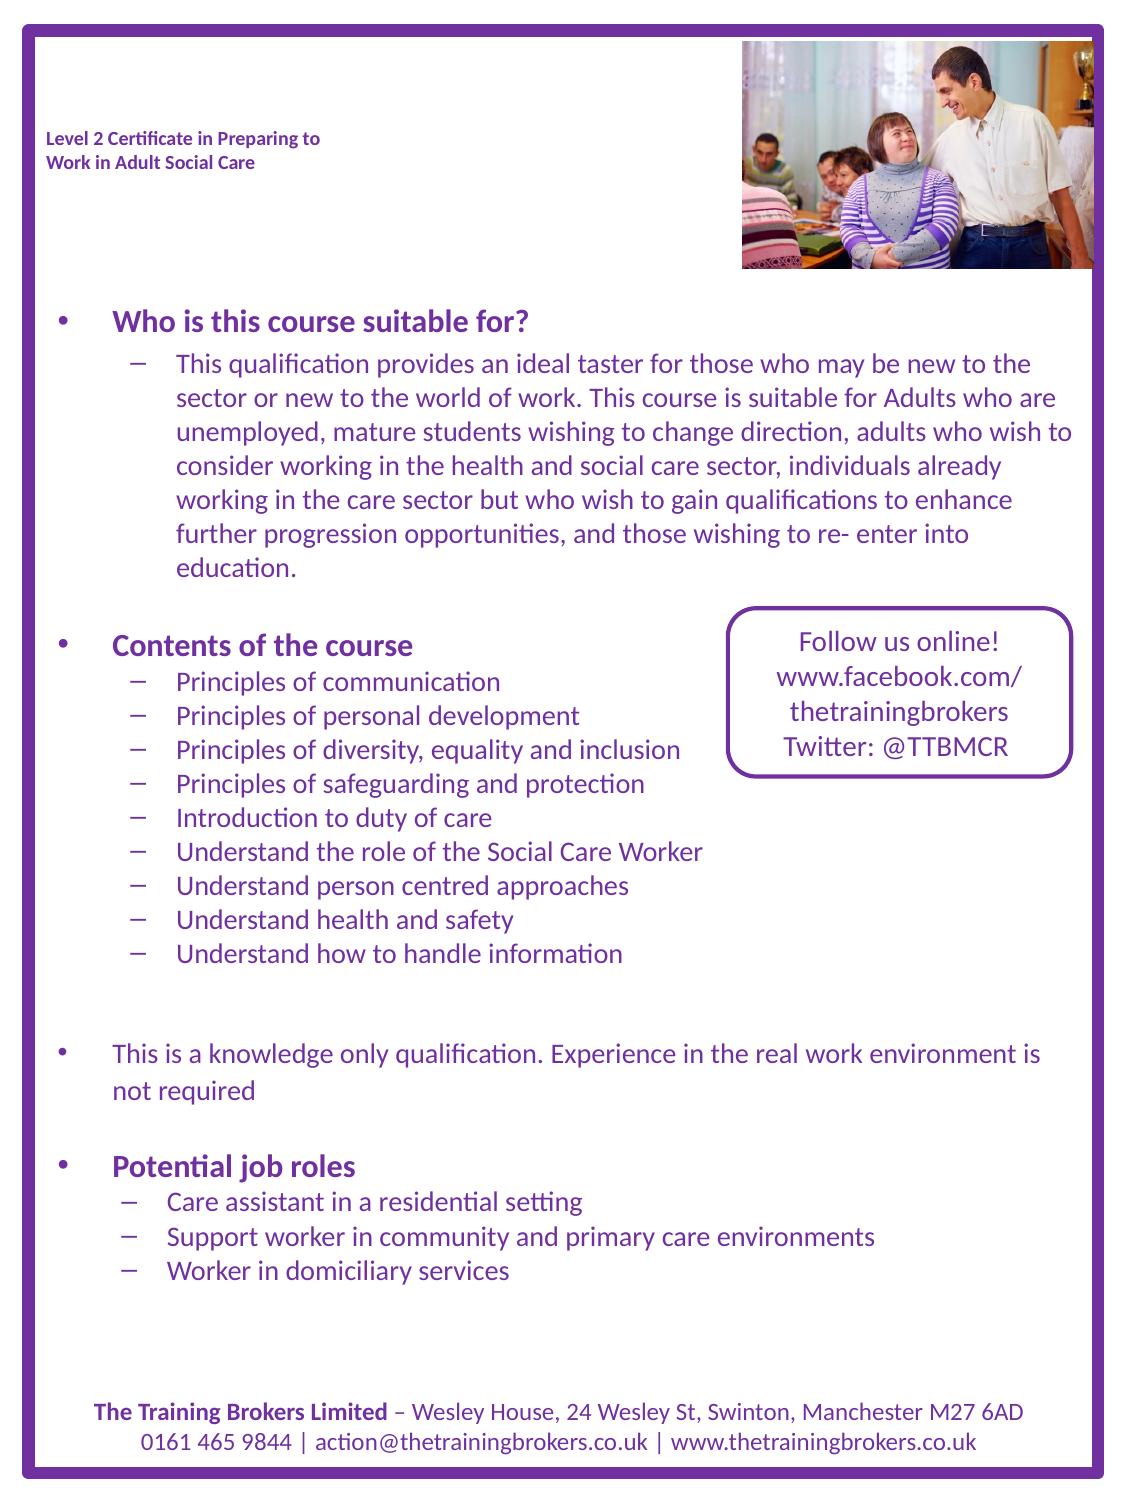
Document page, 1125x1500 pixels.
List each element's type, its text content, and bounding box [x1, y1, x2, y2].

text_box Follow us online! www.facebook.com/ thetrainingbrokers Twitter: @TTBMCR [725, 606, 1074, 779]
text_box [27, 1463, 1100, 1475]
picture [741, 41, 1095, 269]
text_box The Training Brokers Limited – Wesley House, 24 Wesley St, Swinton, Manchester M27 6AD 0161 465 9844 | action@thetrainingbrokers.co.uk | www.thetrainingbrokers.co.uk [0, 1387, 1125, 1463]
text_box [27, 28, 1100, 1387]
